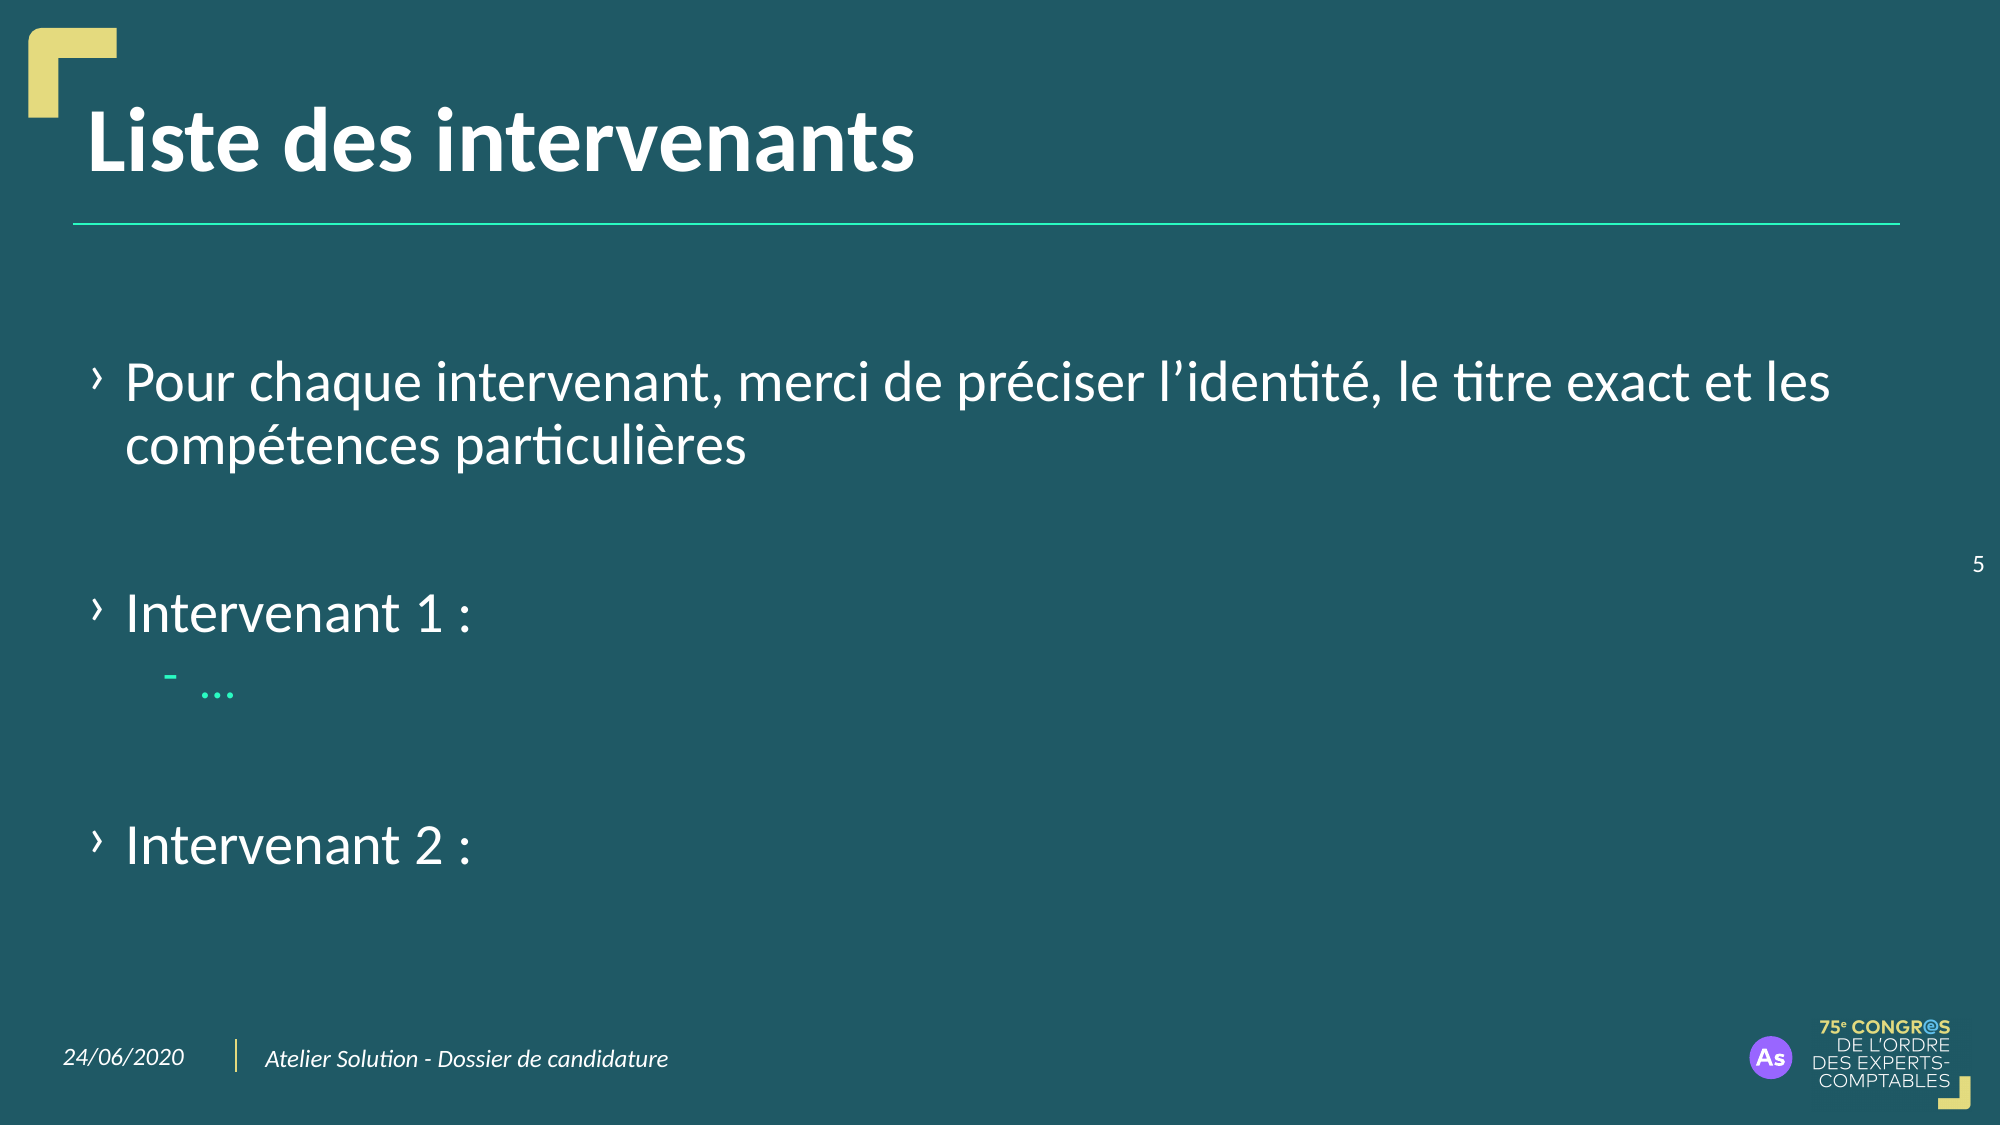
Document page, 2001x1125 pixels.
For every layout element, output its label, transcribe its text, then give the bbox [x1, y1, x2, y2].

title Liste des intervenants [72, 59, 1901, 223]
list Pour chaque intervenant, merci de préciser l’identité, le titre exact et les compétences particulières Intervenant 1 : … Intervenant 2 : [72, 238, 1901, 990]
picture [1811, 1018, 1972, 1112]
footer Atelier Solution - Dossier de candidature [250, 1027, 1732, 1088]
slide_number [28, 1025, 219, 1086]
slide_number 5 [1900, 532, 2000, 593]
